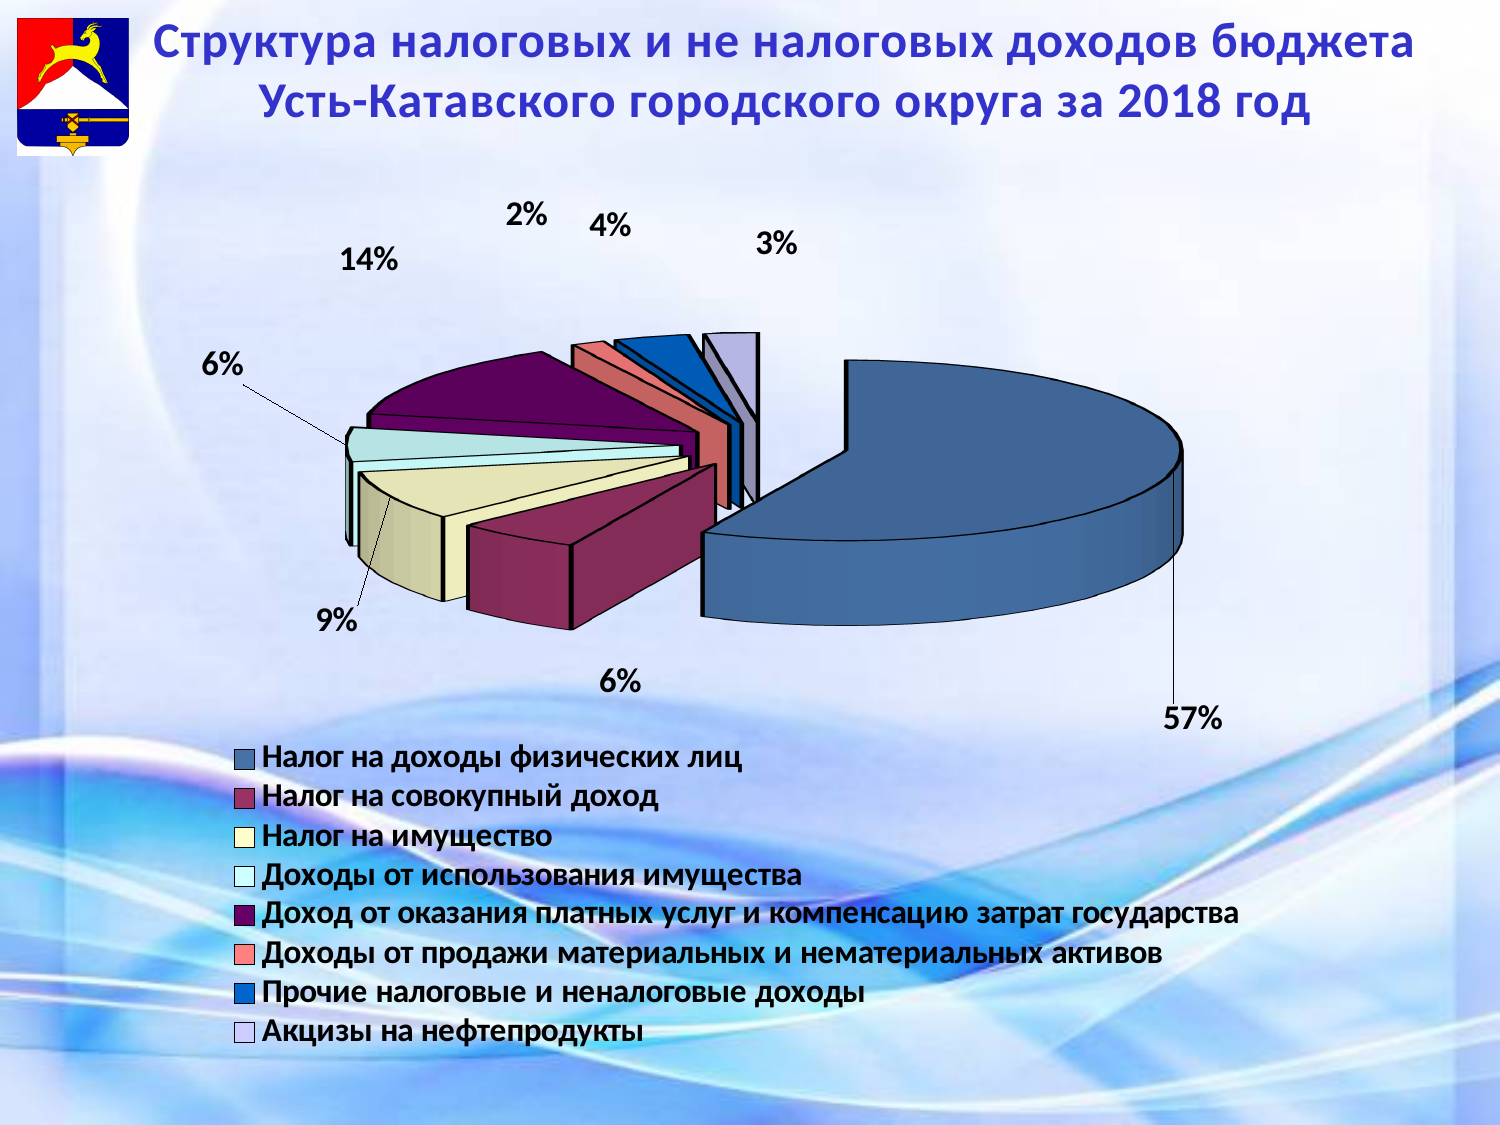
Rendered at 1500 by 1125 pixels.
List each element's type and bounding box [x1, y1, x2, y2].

picture [0, 0, 1500, 1125]
chart [128, 152, 1348, 1075]
